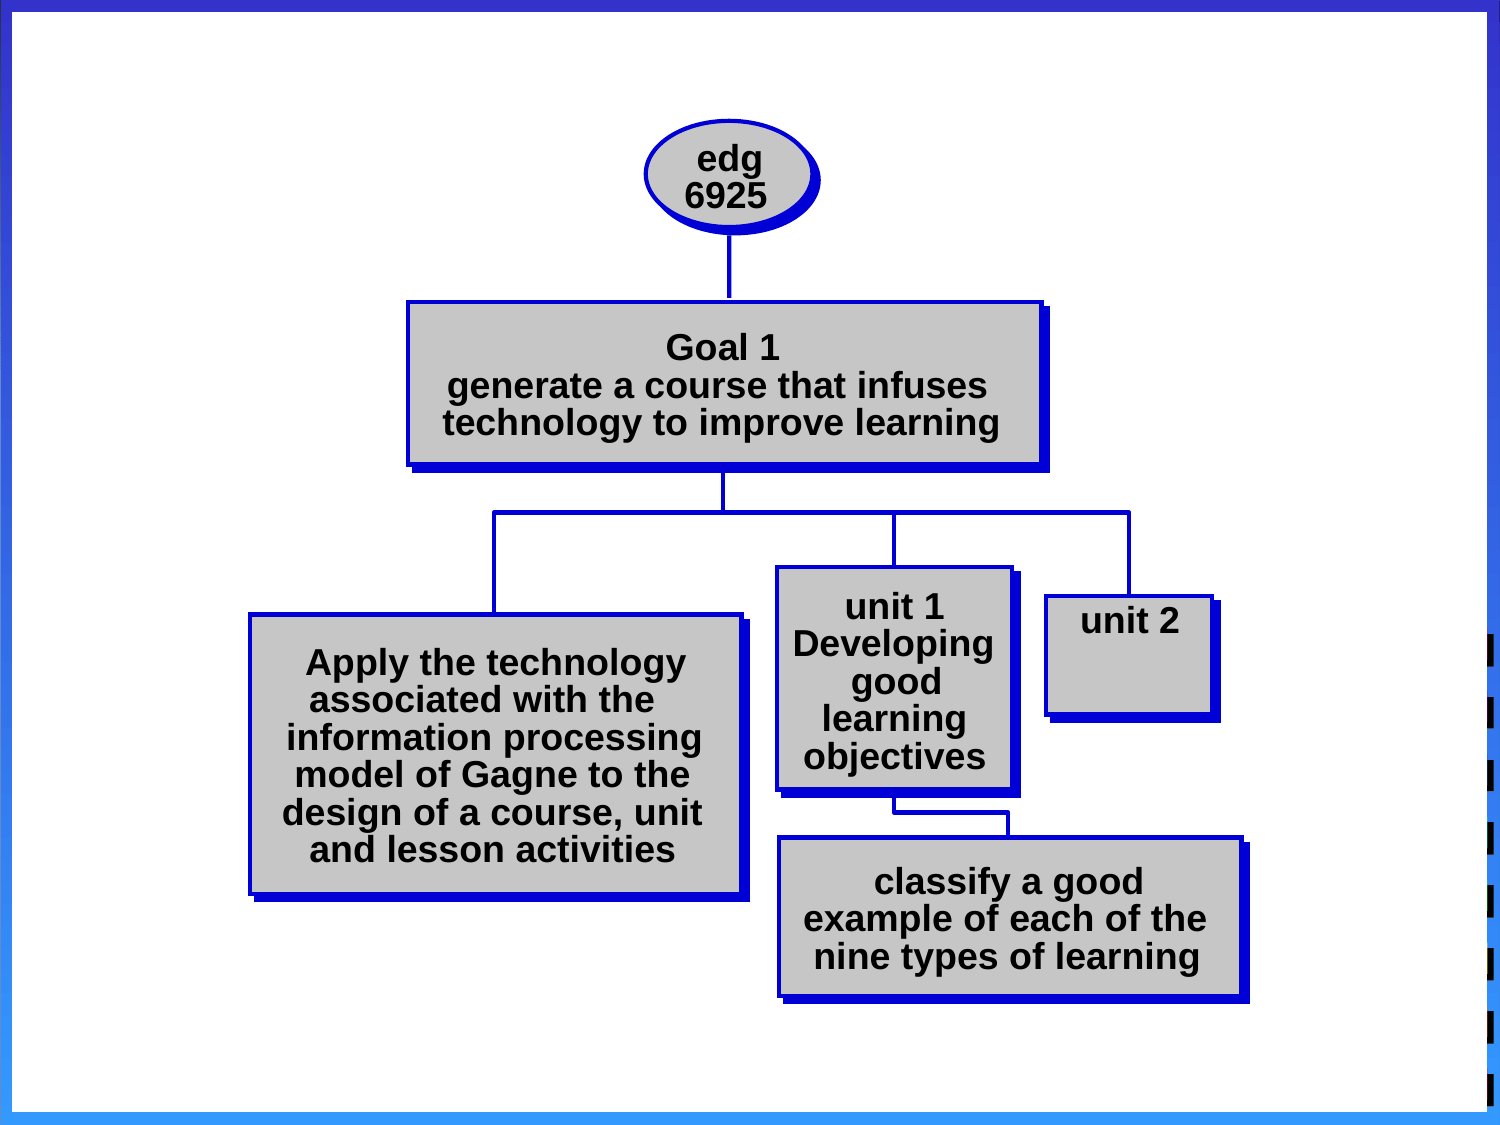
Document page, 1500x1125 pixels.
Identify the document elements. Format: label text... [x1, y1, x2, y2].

text_box [256, 620, 748, 900]
text_box [645, 130, 681, 211]
text_box 6925 [669, 163, 783, 224]
text_box [701, 224, 757, 228]
text_box associated with the [294, 668, 681, 705]
text_box Goal 1 [650, 316, 796, 353]
text_box [777, 672, 1013, 790]
text_box [1013, 572, 1019, 611]
text_box example of each of the [788, 886, 1233, 947]
text_box [893, 797, 1009, 836]
text_box design of a course, unit [267, 780, 729, 841]
text_box [785, 843, 1248, 1003]
text_box model of Gagne to the [279, 743, 717, 780]
text_box [797, 513, 894, 565]
text_box [693, 120, 766, 126]
text_box learning [806, 686, 994, 724]
text_box edg [681, 126, 789, 186]
text_box [408, 302, 1042, 465]
text_box [414, 308, 1048, 471]
text_box [783, 672, 1019, 796]
text_box unit 2 [1065, 589, 1196, 649]
text_box good [835, 649, 969, 686]
text_box [688, 151, 819, 234]
text_box [249, 614, 742, 894]
text_box technology to improve learning [427, 391, 1017, 451]
text_box [1045, 595, 1213, 715]
text_box [722, 472, 1130, 589]
text_box information processing [271, 705, 729, 766]
text_box Apply the technology [290, 630, 712, 691]
text_box nine types of learning [798, 924, 1217, 984]
text_box and lesson activities [294, 818, 691, 878]
text_box unit 1 [829, 574, 960, 611]
text_box generate a course that infuses [432, 353, 1014, 391]
text_box Developing [777, 611, 1021, 672]
text_box [777, 566, 1013, 611]
text_box [783, 137, 813, 215]
text_box [493, 473, 722, 613]
text_box objectives [788, 724, 1002, 784]
text_box [779, 837, 1242, 996]
text_box classify a good [859, 849, 1171, 886]
text_box [1052, 602, 1219, 721]
text_box [13, 13, 1487, 1112]
